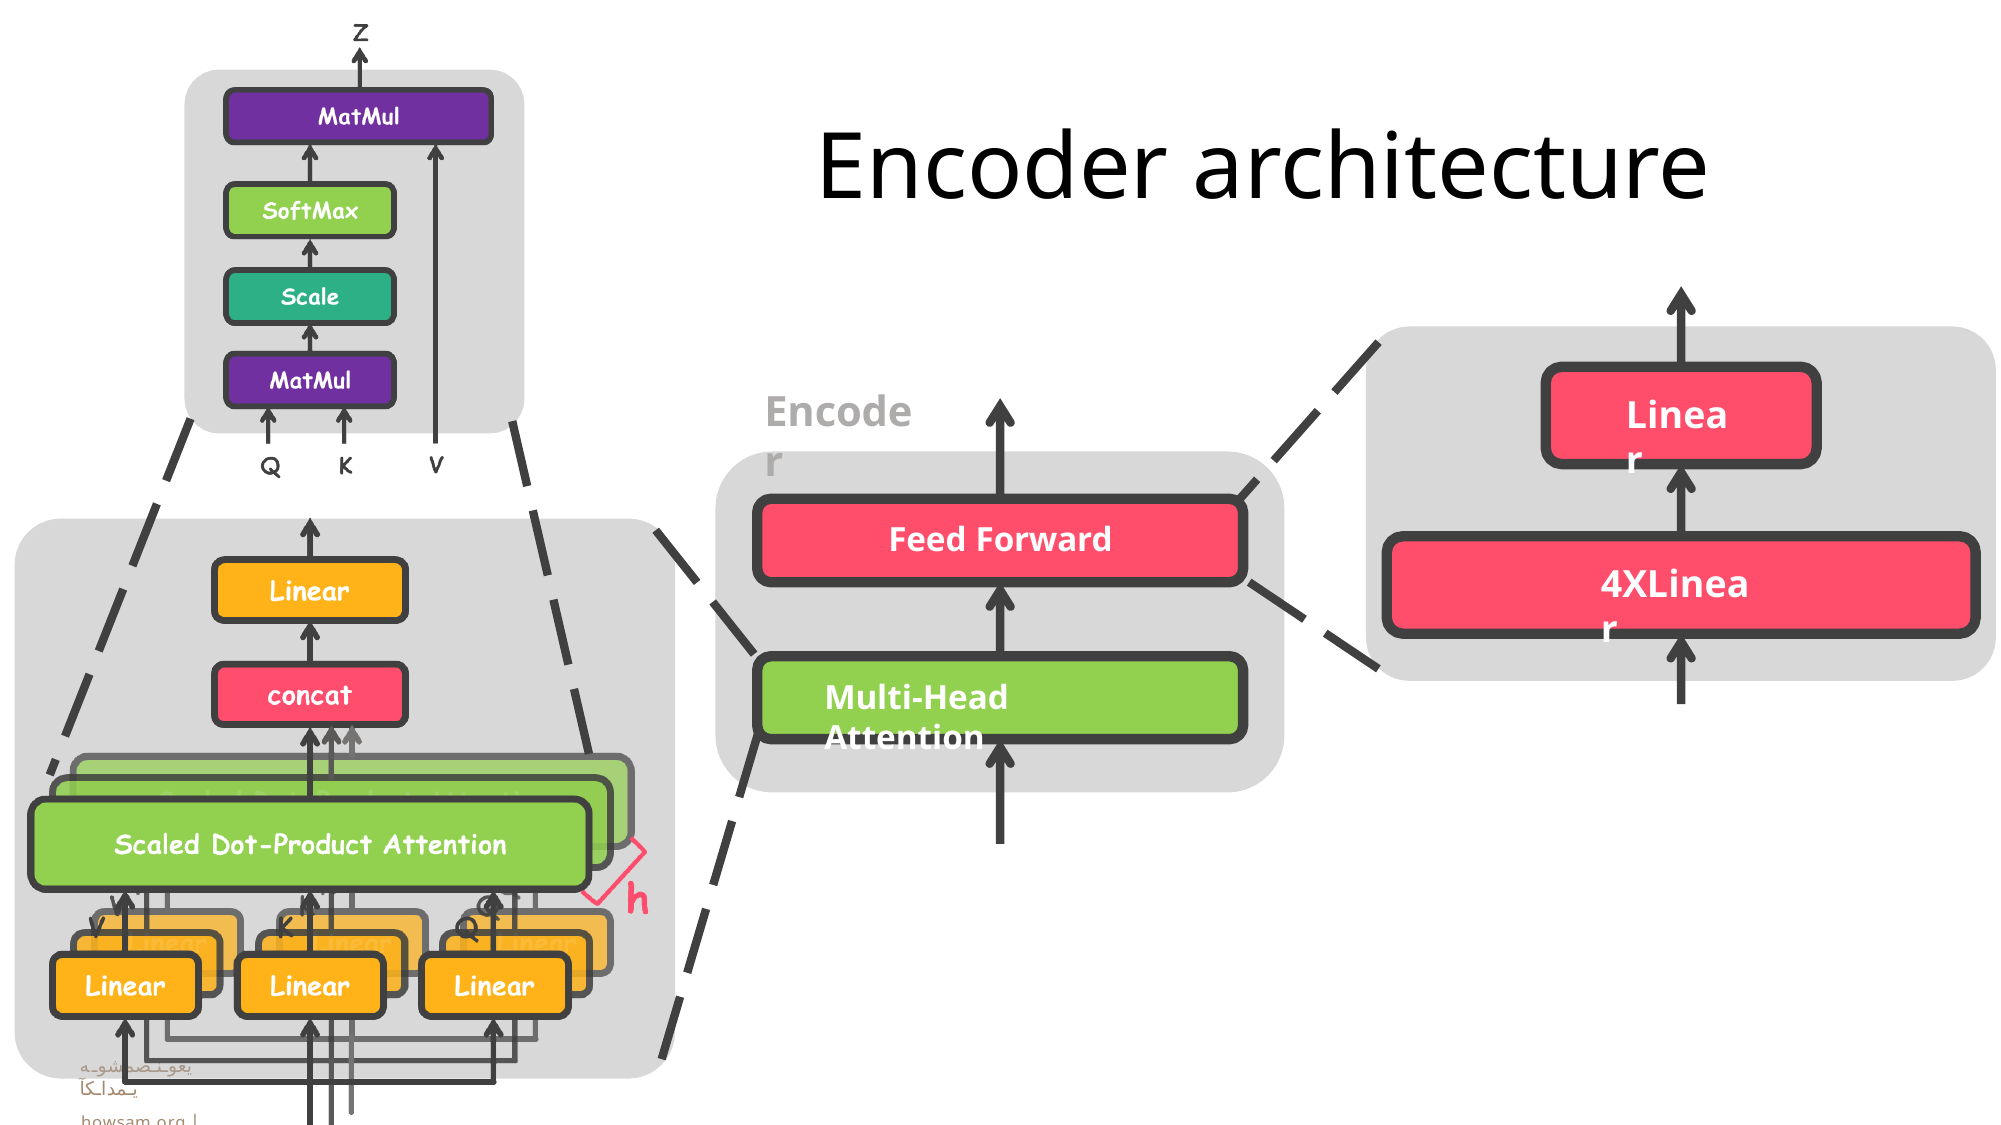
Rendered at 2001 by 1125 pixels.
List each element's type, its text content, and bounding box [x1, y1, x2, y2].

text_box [1696, 530, 1981, 639]
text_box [1235, 286, 1696, 705]
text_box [985, 326, 1996, 844]
text_box Encoder [762, 383, 925, 451]
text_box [759, 745, 985, 793]
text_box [759, 650, 985, 745]
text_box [14, 12, 759, 1125]
title Encoder architecture [800, 59, 1863, 278]
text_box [759, 451, 985, 650]
